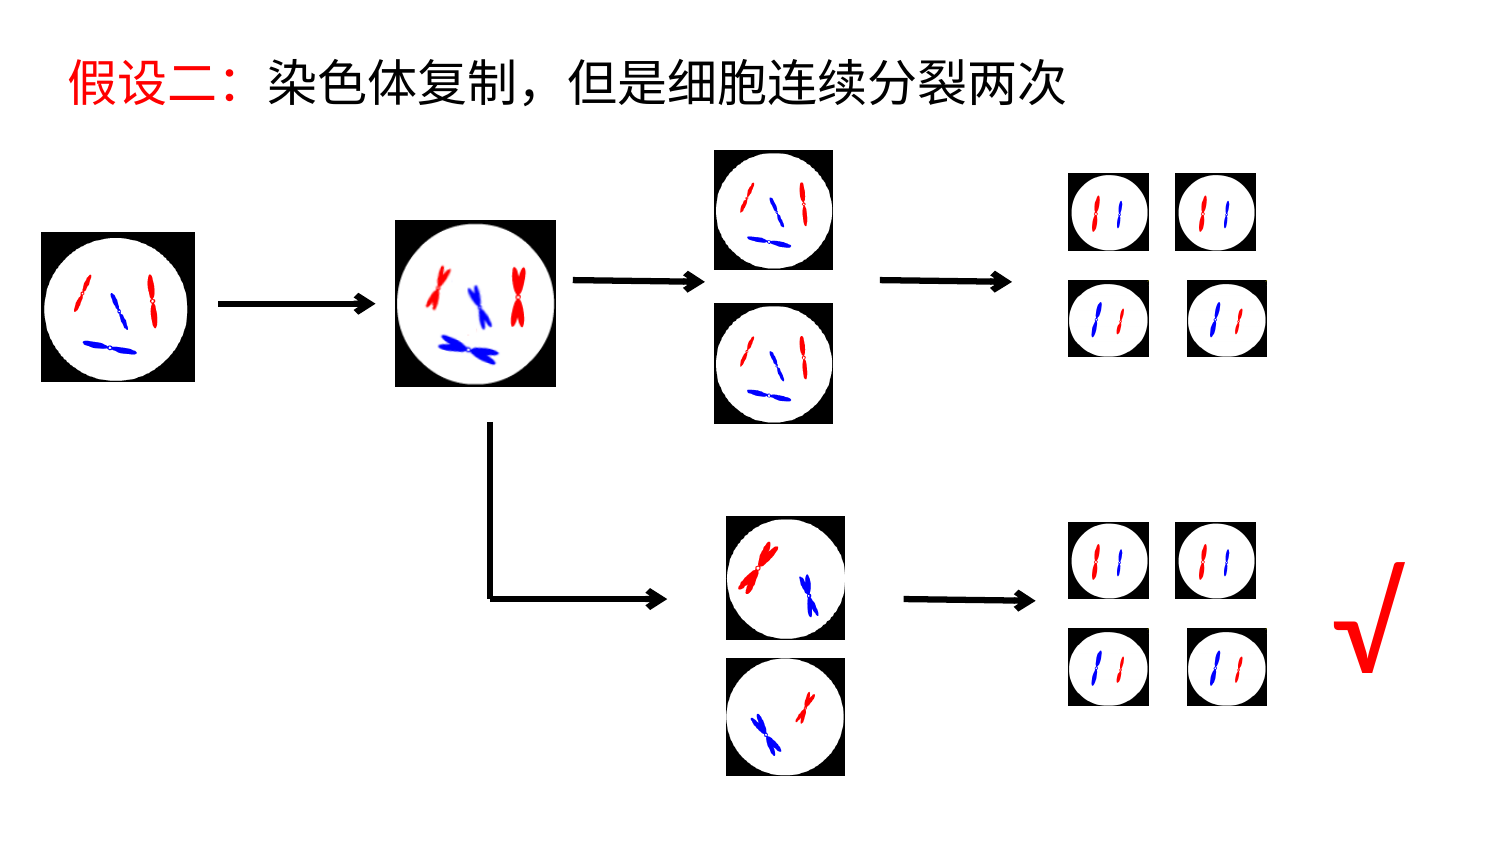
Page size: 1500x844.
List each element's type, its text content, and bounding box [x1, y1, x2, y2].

picture [1068, 628, 1149, 706]
picture [714, 303, 833, 424]
picture [726, 516, 845, 640]
picture [1068, 279, 1149, 358]
text_box √ [1316, 528, 1500, 708]
picture [1174, 521, 1256, 600]
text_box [572, 279, 706, 283]
picture [1174, 173, 1256, 251]
picture [726, 657, 845, 776]
picture [714, 149, 833, 271]
picture [1068, 521, 1149, 600]
text_box 假设二：染色体复制，但是细胞连续分裂两次 [53, 43, 1400, 119]
picture [40, 232, 195, 382]
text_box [879, 279, 1013, 283]
picture [395, 220, 556, 387]
picture [1186, 279, 1267, 358]
picture [1186, 628, 1267, 706]
picture [1068, 173, 1149, 251]
